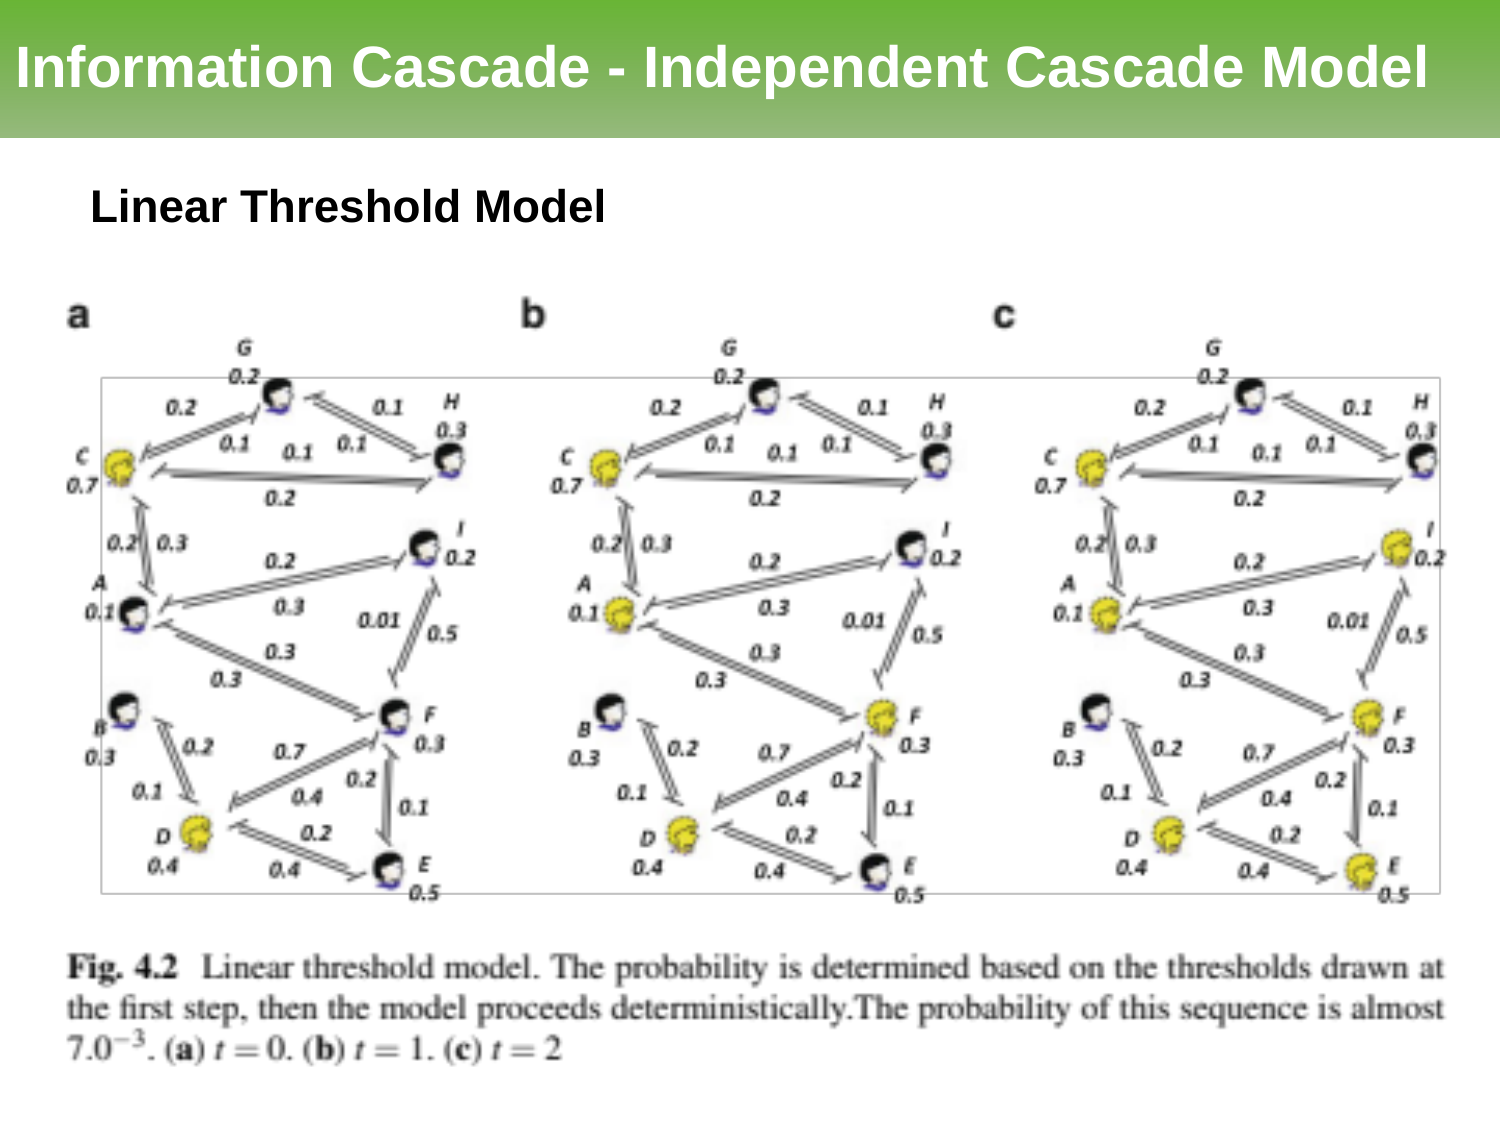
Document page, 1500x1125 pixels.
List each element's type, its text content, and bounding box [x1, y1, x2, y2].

list Linear Threshold Model [75, 174, 1463, 285]
picture [37, 285, 1463, 1085]
title Information Cascade - Independent Cascade Model [0, 0, 1500, 138]
